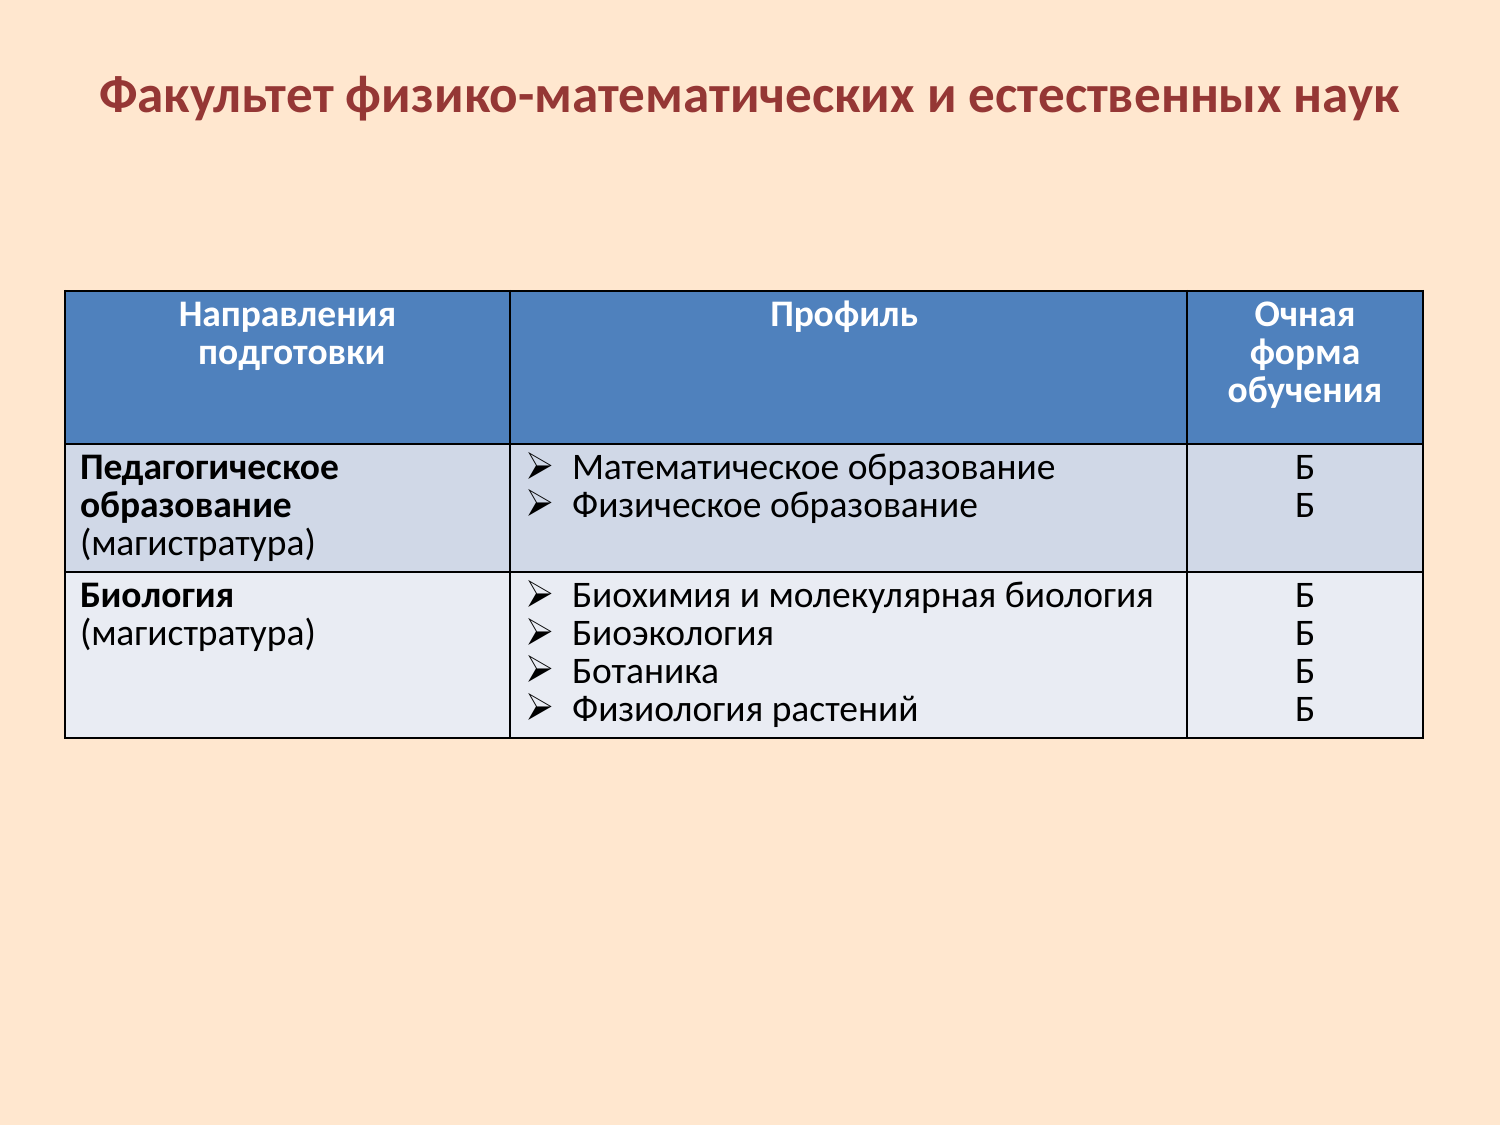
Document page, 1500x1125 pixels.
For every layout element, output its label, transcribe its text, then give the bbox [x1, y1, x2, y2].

table_cell Б Б [1188, 445, 1422, 571]
table_header Направления подготовки [66, 292, 509, 443]
table_header Профиль [511, 292, 1186, 443]
title Факультет физико-математических и естественных наук [41, 45, 1459, 138]
table_header Очная форма обучения [1188, 292, 1422, 443]
table_cell Б Б Б Б [1188, 573, 1422, 737]
table_cell Биология (магистратура) [66, 573, 509, 737]
table_cell Педагогическое образование (магистратура) [66, 445, 509, 571]
table_cell Биохимия и молекулярная биология Биоэкология Ботаника Физиология растений [511, 573, 1186, 737]
table_cell Математическое образование Физическое образование [511, 445, 1186, 571]
